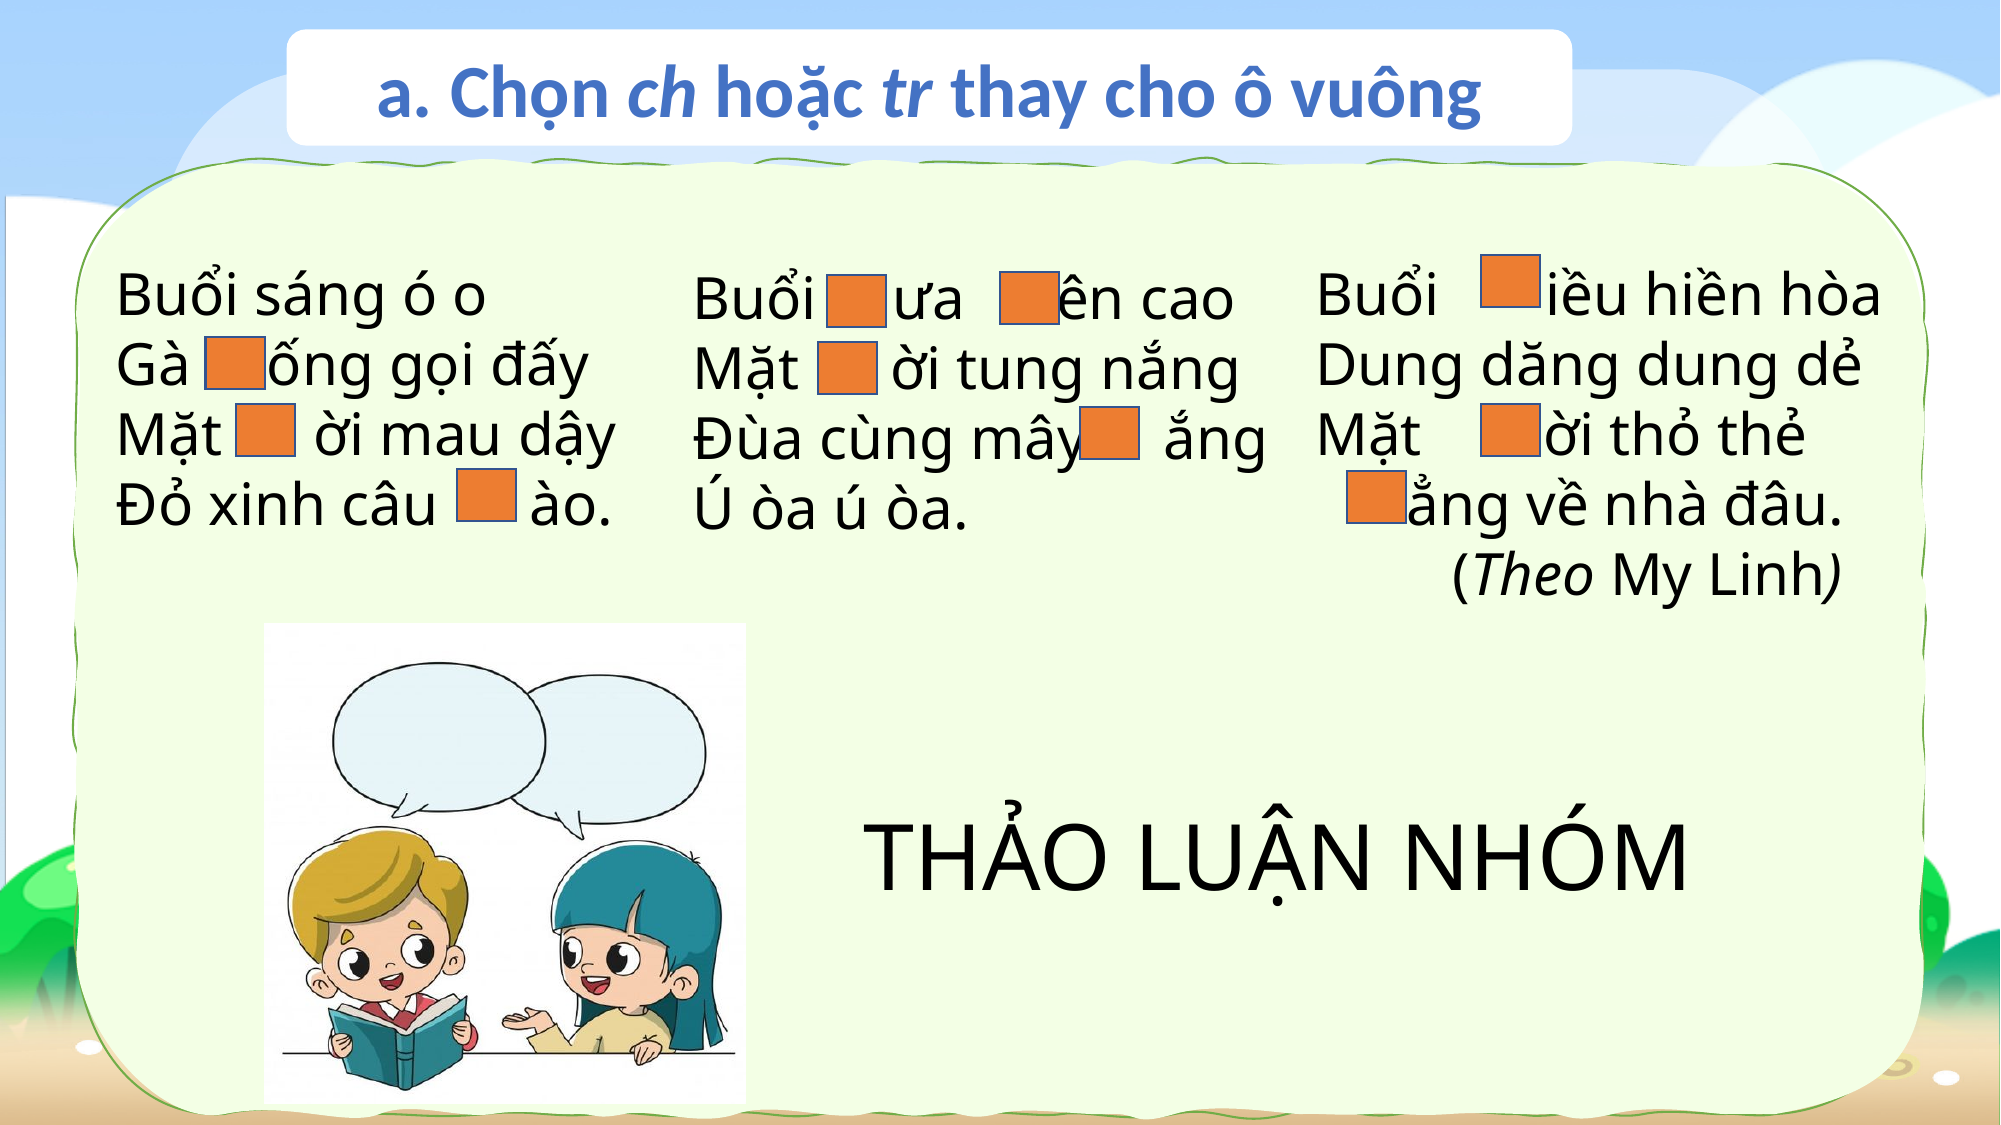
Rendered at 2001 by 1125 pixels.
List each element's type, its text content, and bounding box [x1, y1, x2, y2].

text_box Buổi iều hiền hòa Dung dăng dung dẻ Mặt ời thỏ thẻ ẳng về nhà đâu. (Theo My Linh) [1300, 249, 1955, 615]
text_box Buổi sáng ó o Gà ống gọi đấy Mặt ời mau dậy Đỏ xinh câu ào. [100, 249, 755, 545]
text_box [826, 274, 887, 328]
text_box [1480, 403, 1541, 457]
text_box [204, 336, 266, 390]
text_box [999, 271, 1060, 325]
picture [0, 0, 2000, 1125]
text_box Buổi ưa ên cao Mặt ời tung nắng Đùa cùng mây ắng Ú òa ú òa. [678, 253, 1300, 549]
text_box [235, 403, 296, 457]
text_box [1480, 254, 1541, 308]
text_box a. Chọn ch hoặc tr thay cho ô vuông [286, 29, 1573, 146]
text_box [456, 468, 517, 522]
text_box THẢO LUẬN NHÓM [746, 769, 1822, 917]
text_box [1346, 470, 1407, 524]
text_box [1079, 406, 1140, 460]
text_box [817, 341, 878, 395]
text_box [72, 157, 1926, 921]
